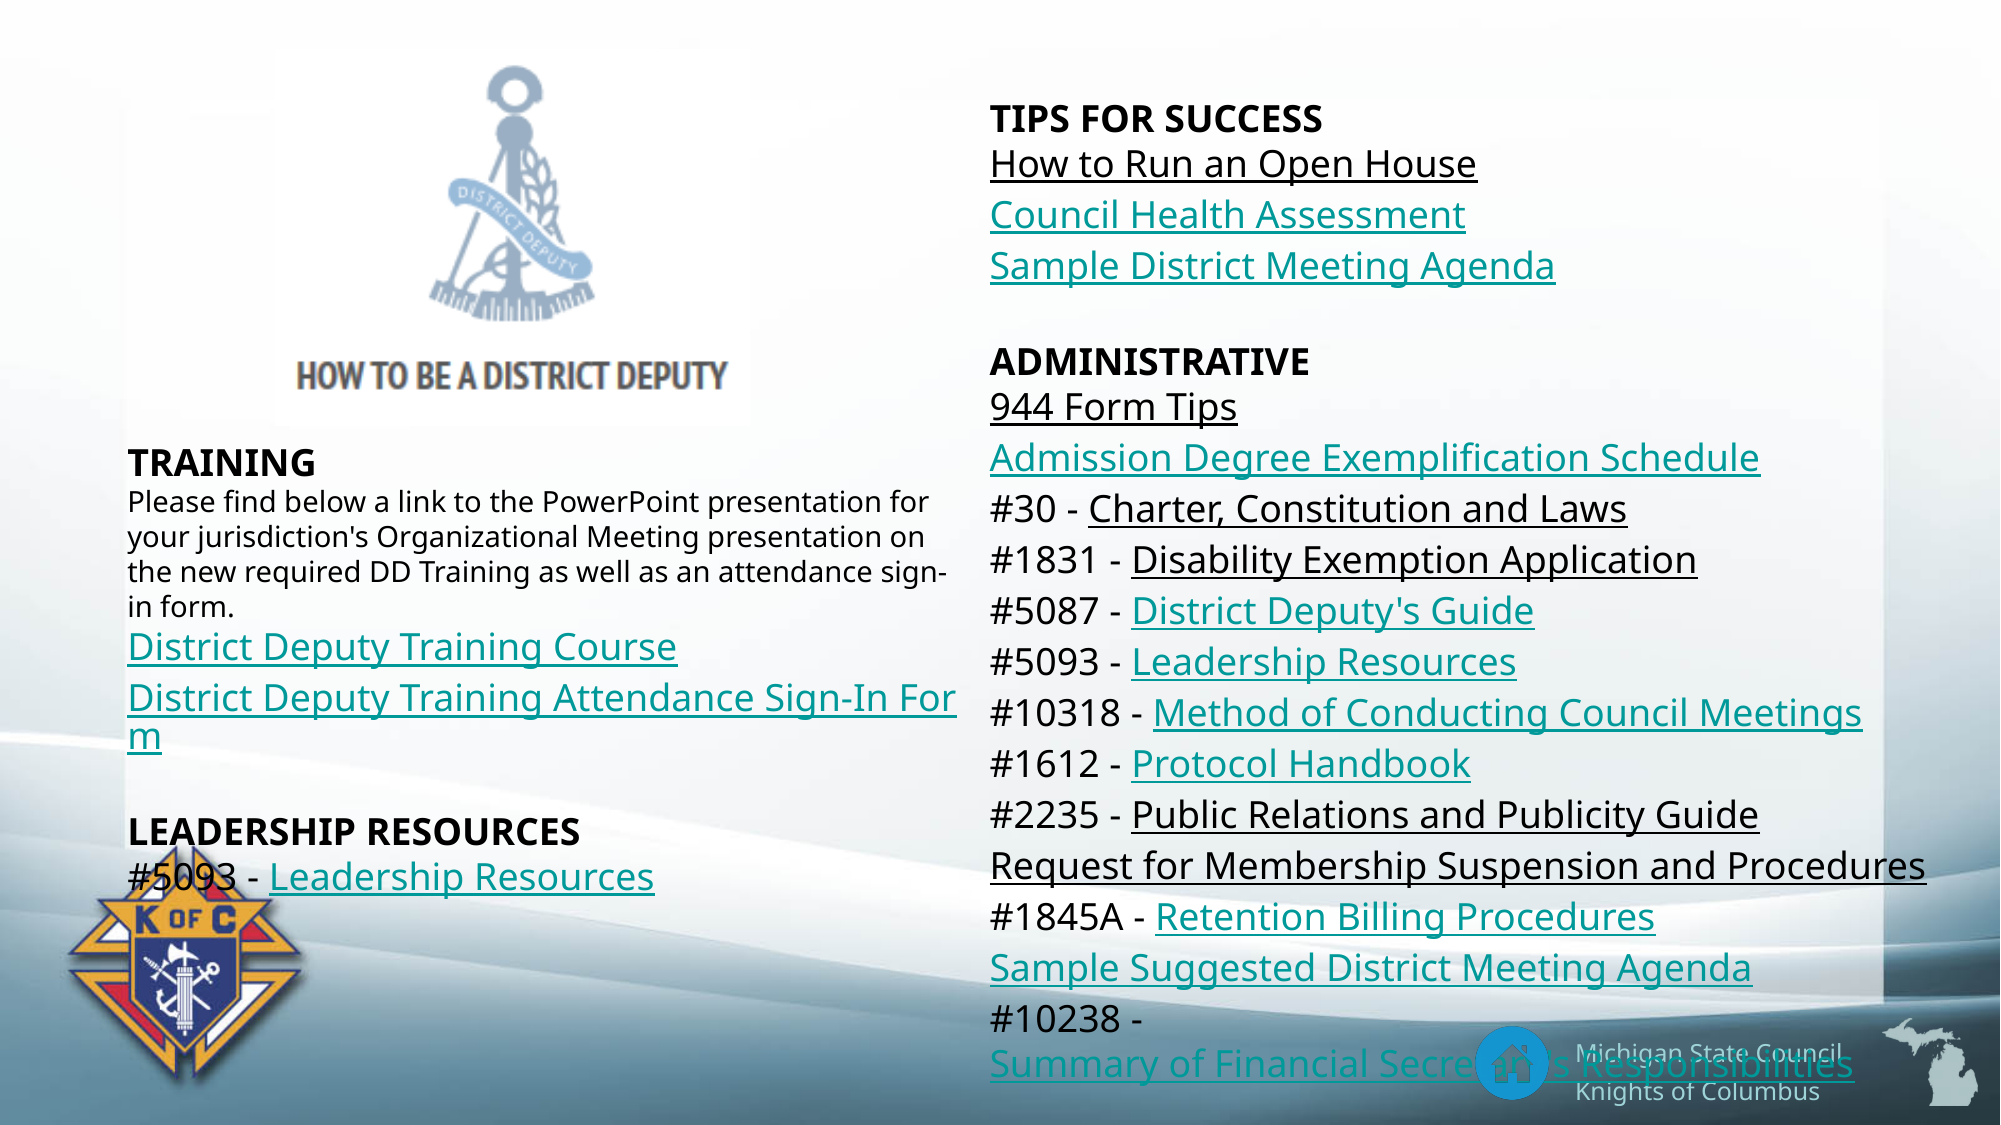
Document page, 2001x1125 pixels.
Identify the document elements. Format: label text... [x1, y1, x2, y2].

text_box TIPS FOR SUCCESS How to Run an Open House Council Health Assessment Sample District Meeting Agenda ADMINISTRATIVE 944 Form Tips Admission Degree Exemplification Schedule #30 - Charter, Constitution and Laws #1831 - Disability Exemption Application #5087 - District Deputy's Guide #5093 - Leadership Resources #10318 - Method of Conducting Council Meetings #1612 - Protocol Handbook #2235 - Public Relations and Publicity Guide Request for Membership Suspension and Procedures #1845A - Retention Billing Procedures Sample Suggested District Meeting Agenda #10238 - Summary of Financial Secretary's Responsibilities [974, 87, 2000, 1099]
picture [0, 0, 2000, 1125]
text_box TRAINING Please find below a link to the PowerPoint presentation for your jurisdiction's Organizational Meeting presentation on the new required DD Training as well as an attendance sign-in form. District Deputy Training Course District Deputy Training Attendance Sign-In Form LEADERSHIP RESOURCES #5093 - Leadership Resources [112, 431, 975, 874]
